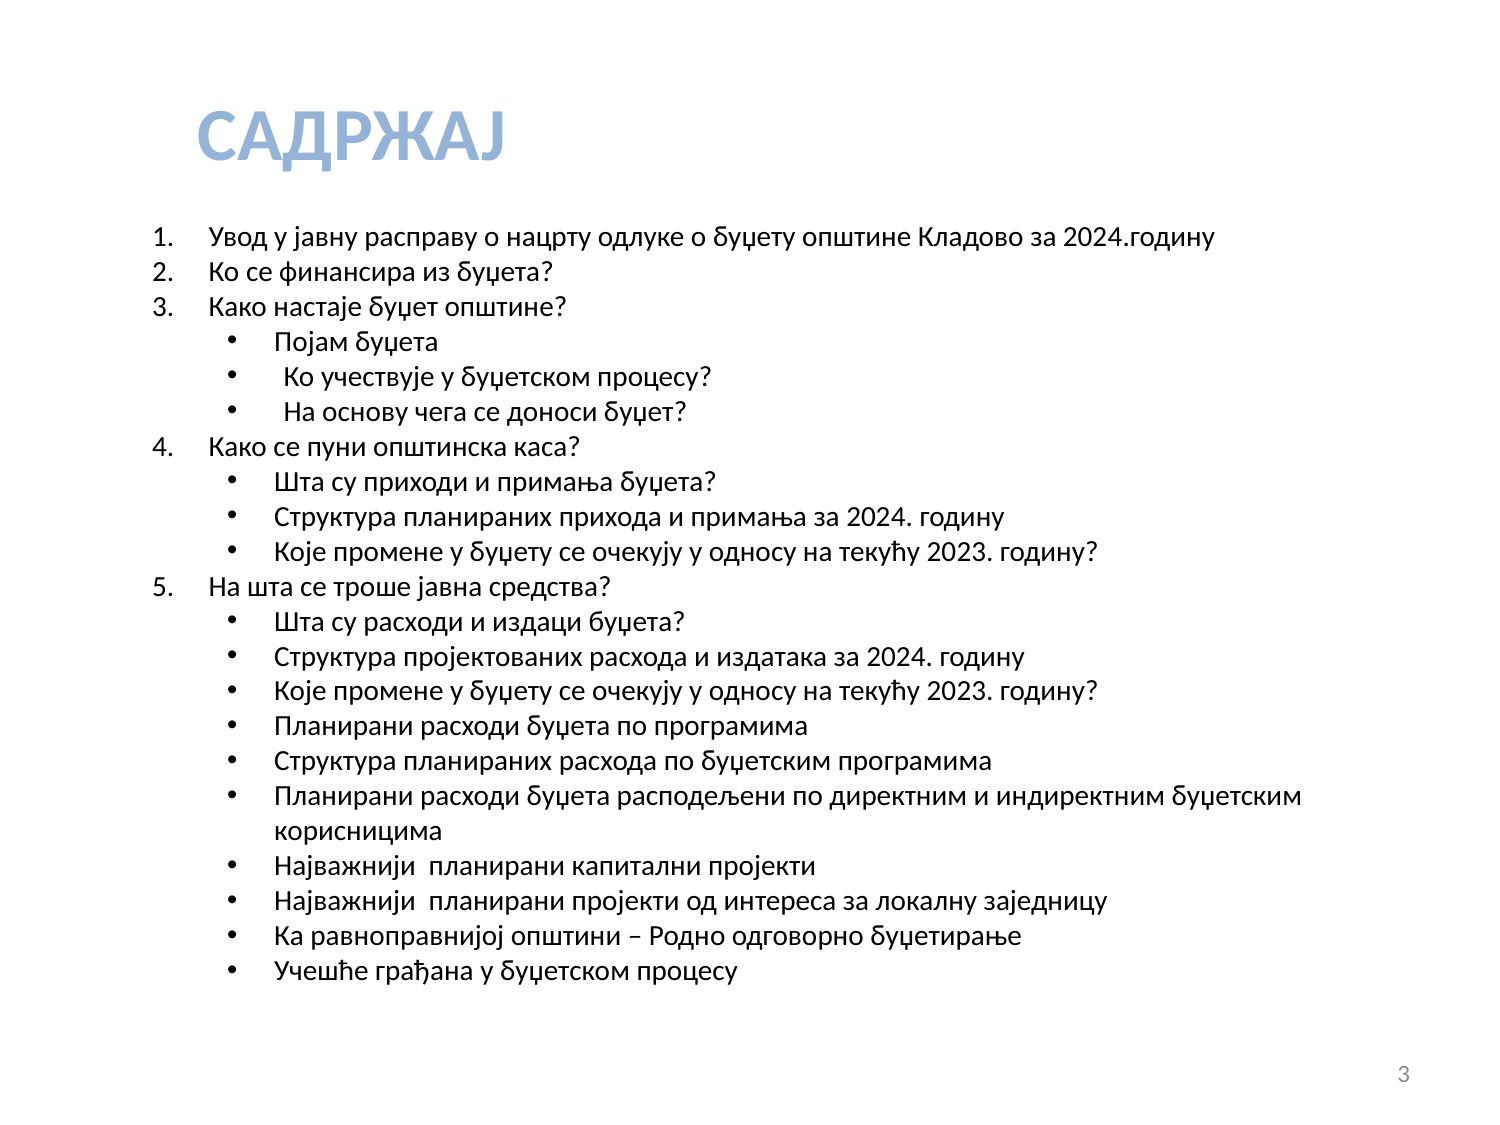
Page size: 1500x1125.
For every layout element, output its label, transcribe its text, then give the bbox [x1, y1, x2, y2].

text_box Увод у јавну расправу о нацрту одлуке о буџету општине Кладово за 2024.годину Ко се финансира из буџета? Како настаје буџет општине? Појам буџета Ко учествује у буџетском процесу? На основу чега се доноси буџет? Како се пуни општинска каса? Шта су приходи и примања буџета? Структура планираних прихода и примања за 2024. годину Које промене у буџету се очекују у односу на текућу 2023. годину? На шта се троше јавна средства? Шта су расходи и издаци буџета? Структура пројектованих расхода и издатака за 2024. годину Које промене у буџету се очекују у односу на текућу 2023. годину? Планирани расходи буџета по програмима Структура планираних расхода по буџетским програмима Планирани расходи буџета расподељени по директним и индиректним буџетским корисницима Најважнији планирани капитални пројекти Најважнији планирани пројекти од интереса за локалну заједницу Ка равноправнијој општини – Родно одговорно буџетирање Учешће грађана у буџетском процесу [137, 174, 1396, 1039]
slide_number 3 [1074, 1042, 1425, 1103]
text_box САДРЖАЈ [182, 78, 621, 174]
